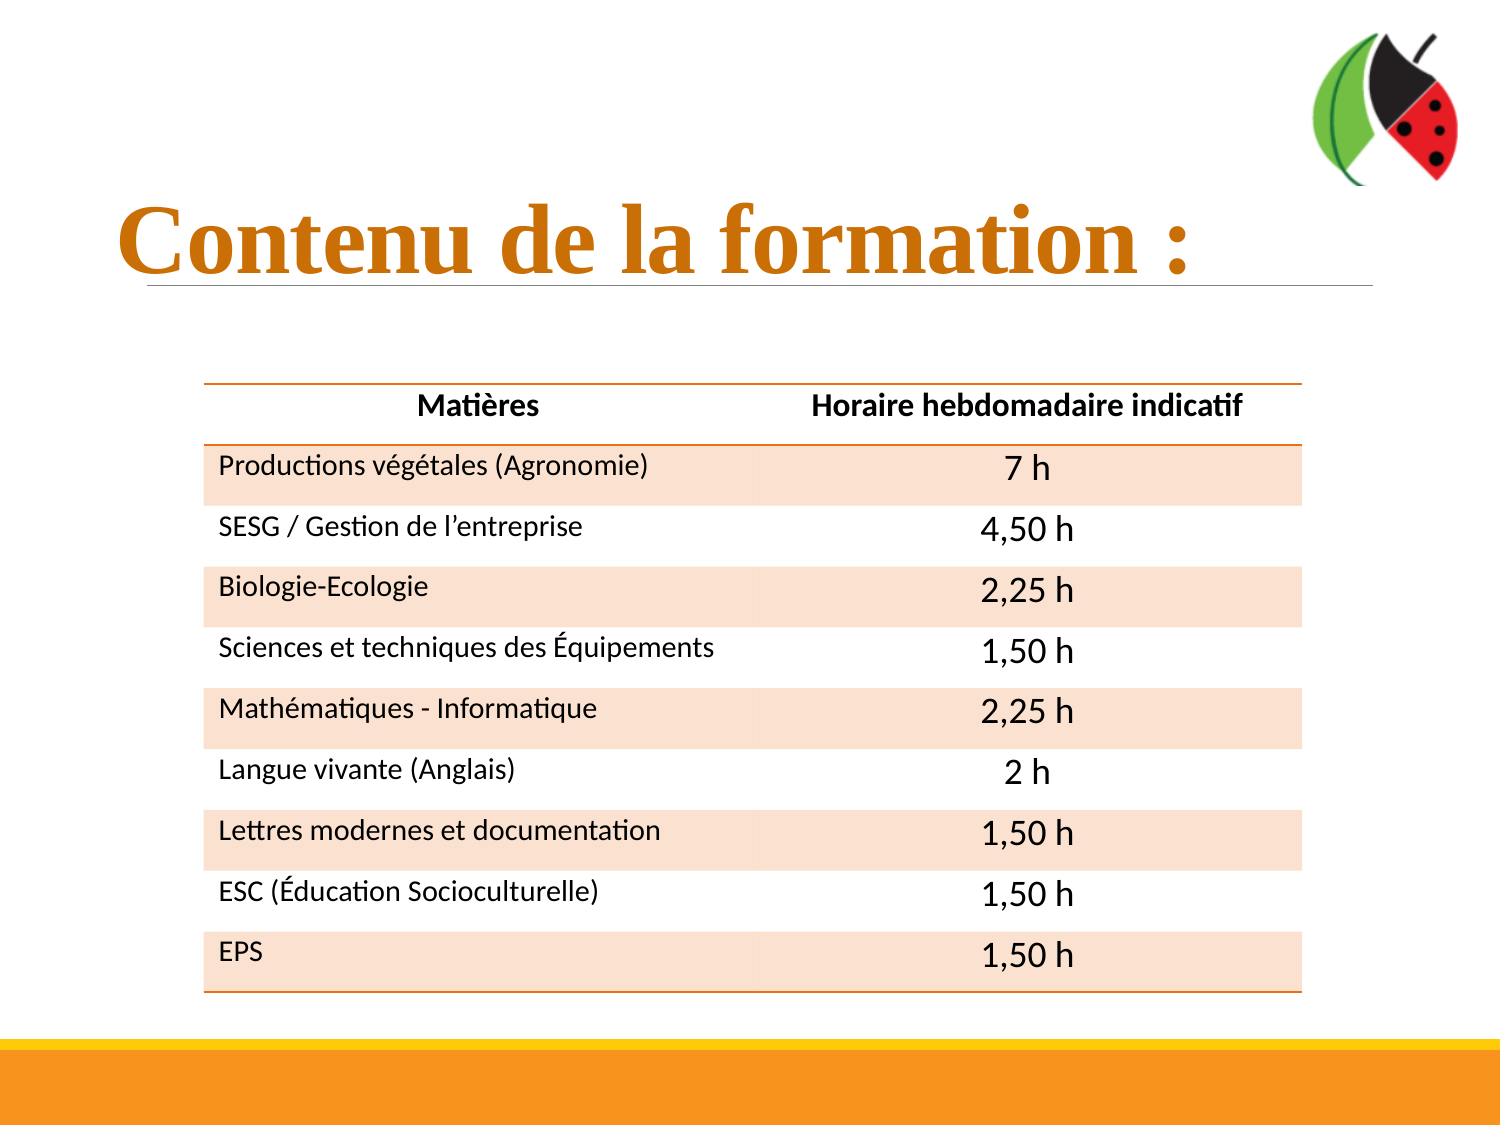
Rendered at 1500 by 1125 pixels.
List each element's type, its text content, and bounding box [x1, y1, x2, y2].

table_cell 2,25 h [753, 567, 1302, 627]
table_cell 1,50 h [753, 871, 1302, 932]
table_cell Langue vivante (Anglais) [204, 749, 753, 810]
table_cell Mathématiques - Informatique [204, 688, 753, 749]
table_cell 1,50 h [753, 810, 1302, 871]
title Contenu de la formation : [100, 113, 1451, 302]
table_cell 4,50 h [753, 506, 1302, 567]
table_cell Lettres modernes et documentation [204, 810, 753, 871]
table_header Matières [204, 385, 753, 444]
table_cell Productions végétales (Agronomie) [204, 446, 753, 506]
table_cell 1,50 h [753, 627, 1302, 688]
table_cell ESC (Éducation Socioculturelle) [204, 871, 753, 932]
table_cell 2 h [753, 749, 1302, 810]
table_cell SESG / Gestion de l’entreprise [204, 506, 753, 567]
picture [1301, 30, 1472, 186]
table_cell 1,50 h [753, 932, 1302, 991]
table_cell EPS [204, 932, 753, 991]
table_cell Sciences et techniques des Équipements [204, 627, 753, 688]
table_cell 7 h [753, 446, 1302, 506]
table_cell Biologie-Ecologie [204, 567, 753, 627]
table_cell 2,25 h [753, 688, 1302, 749]
table_header Horaire hebdomadaire indicatif [753, 385, 1302, 444]
